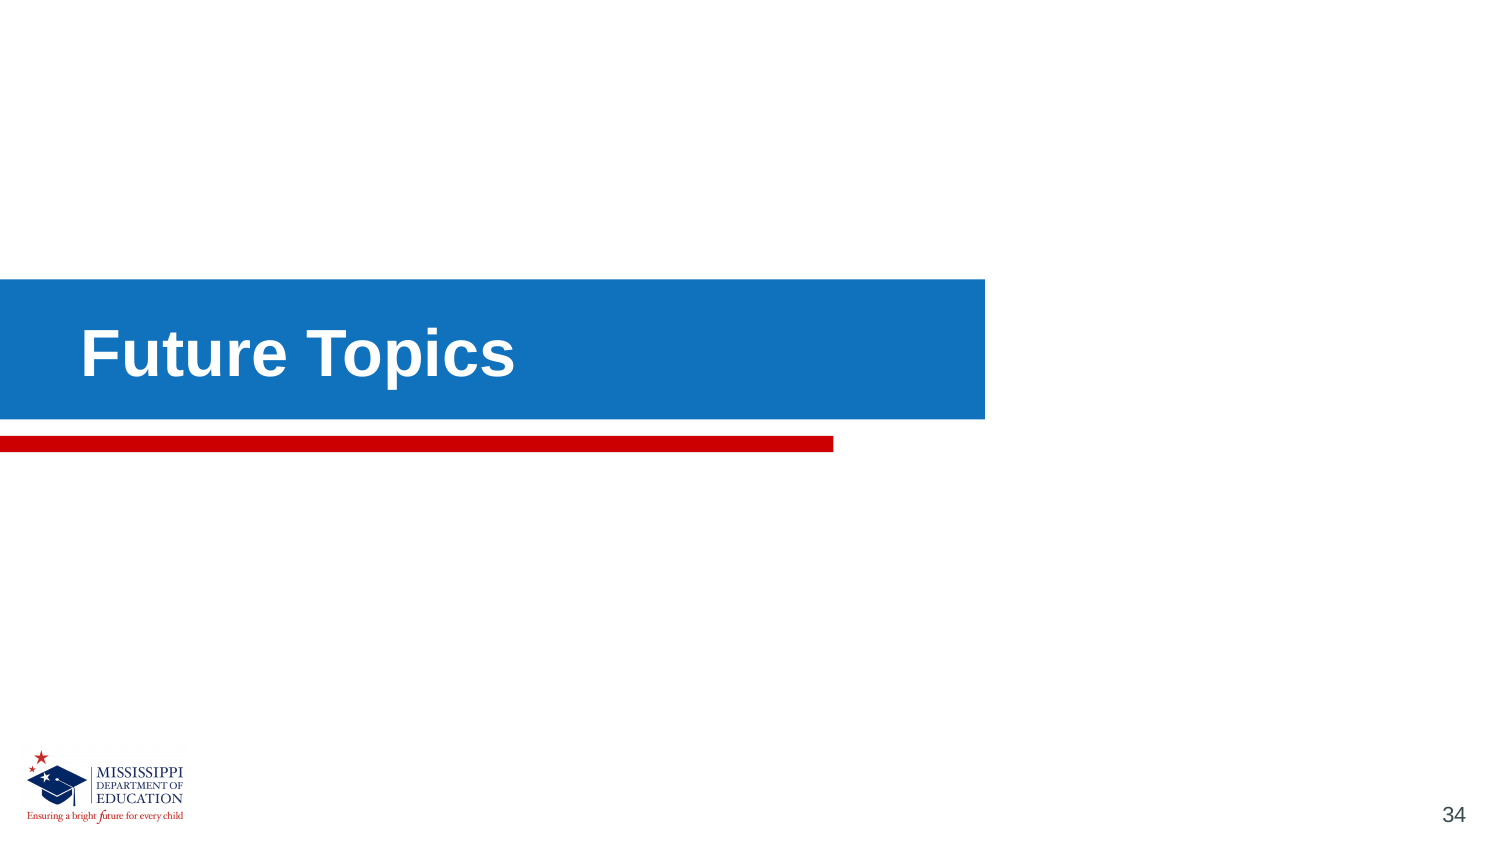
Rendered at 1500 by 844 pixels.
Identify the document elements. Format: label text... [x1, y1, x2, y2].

picture [21, 746, 189, 827]
slide_number 34 [1391, 803, 1482, 842]
list Future Topics [65, 279, 985, 420]
